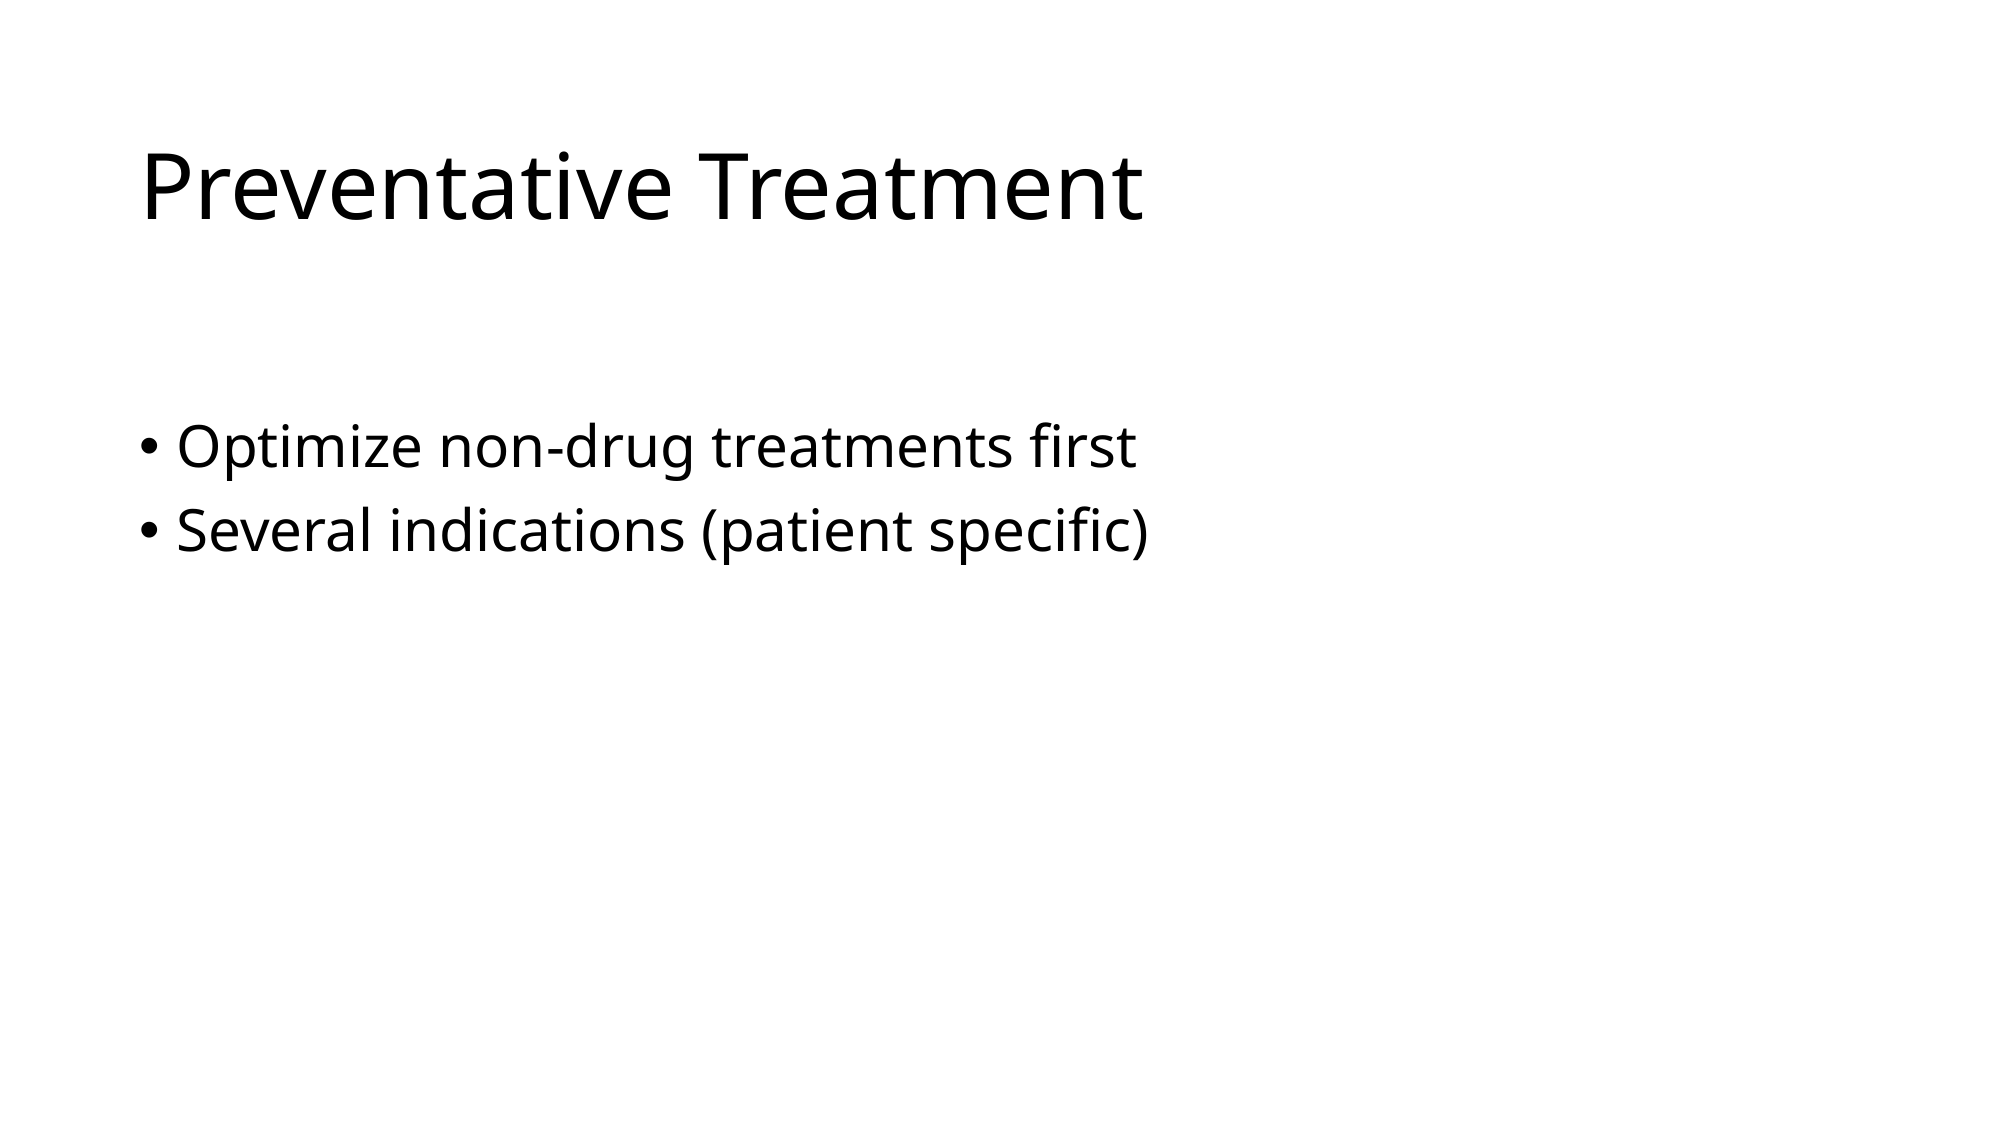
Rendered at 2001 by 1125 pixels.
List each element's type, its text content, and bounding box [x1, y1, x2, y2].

list Optimize non-drug treatments first Several indications (patient specific) [124, 410, 1475, 640]
title Preventative Treatment [124, 96, 1675, 284]
